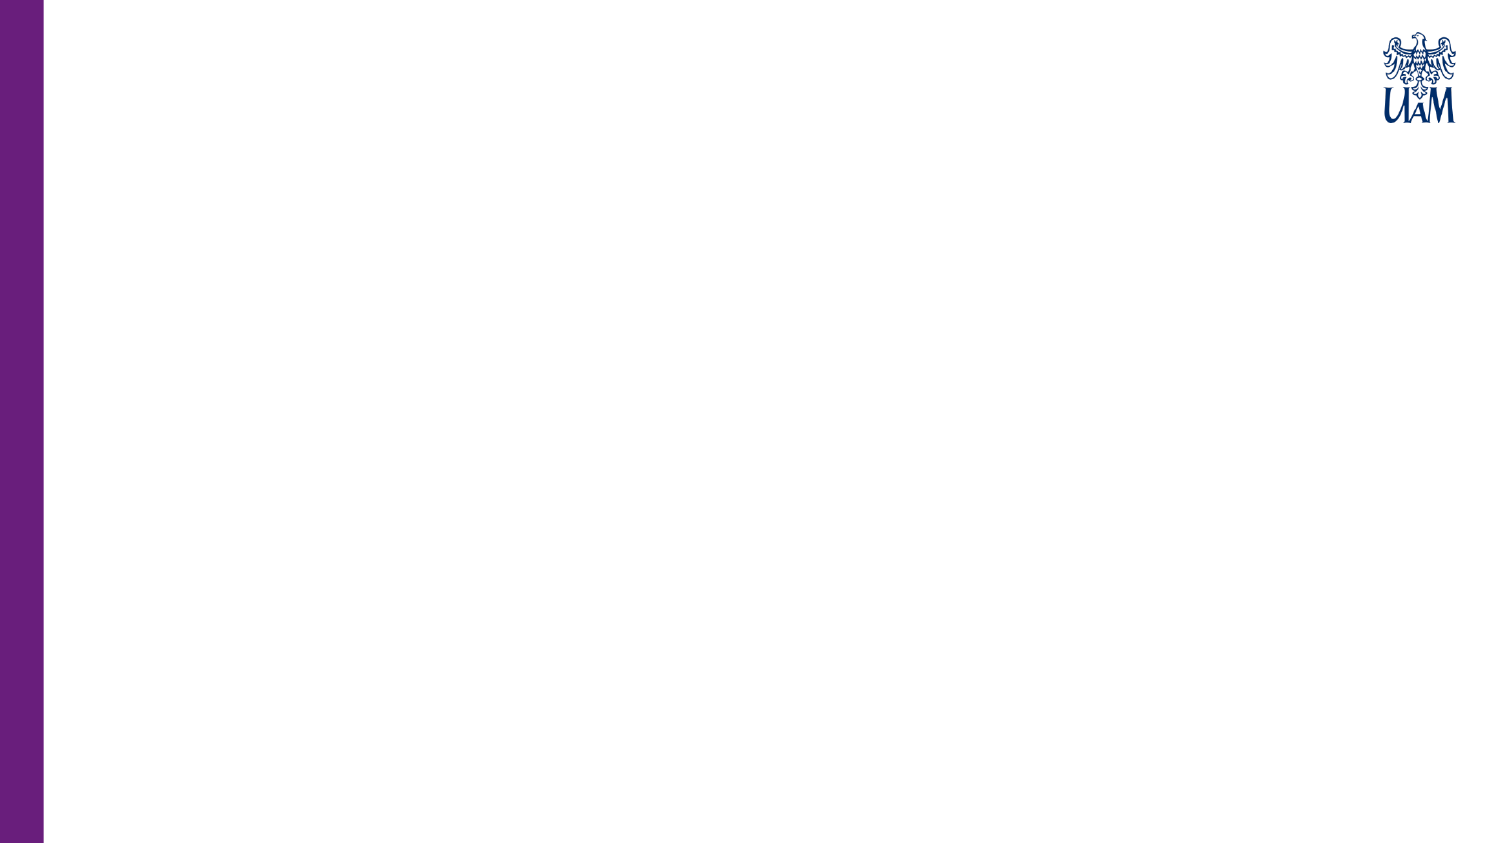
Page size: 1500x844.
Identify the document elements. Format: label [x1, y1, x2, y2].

picture [1383, 32, 1456, 123]
